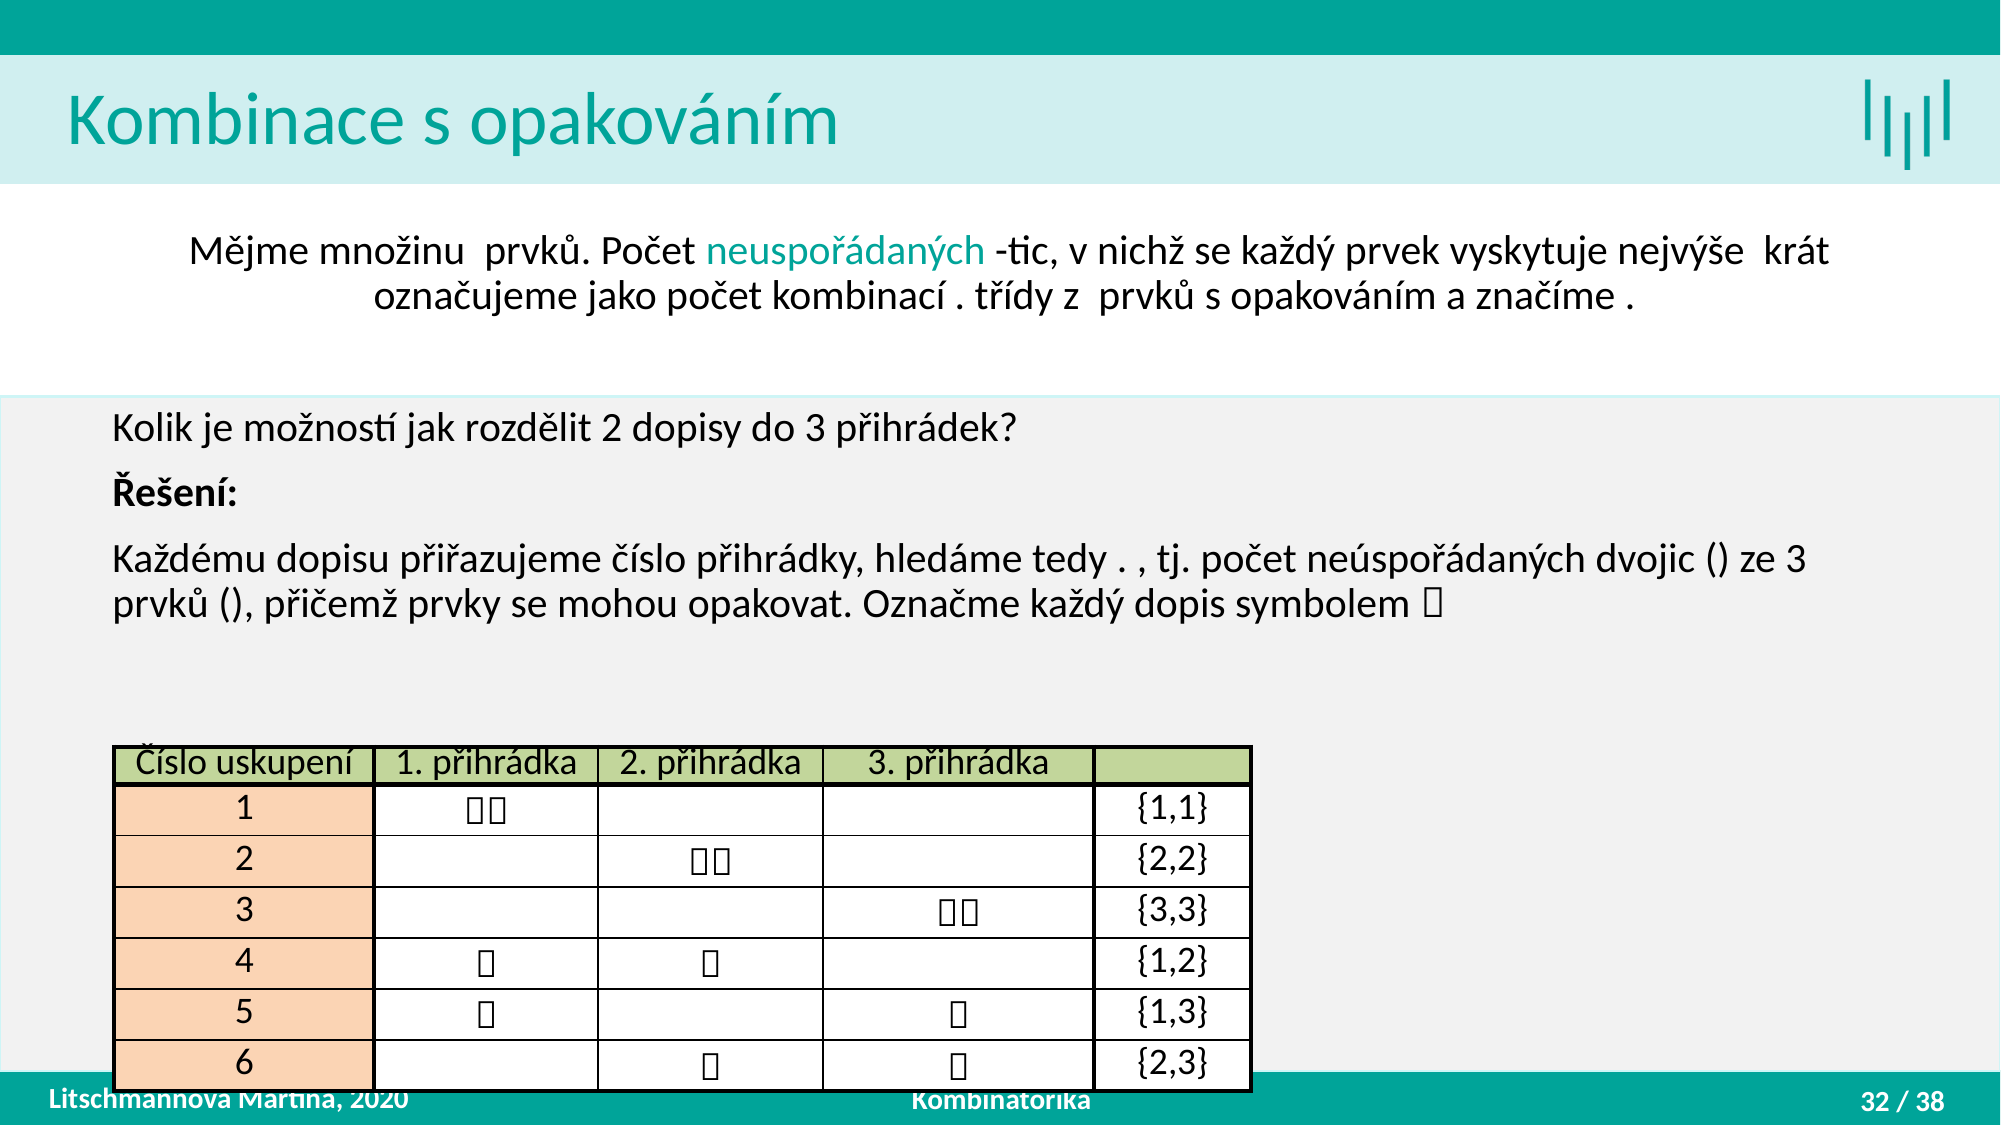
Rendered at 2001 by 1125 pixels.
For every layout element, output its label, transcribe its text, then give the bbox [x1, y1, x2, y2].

table_cell  [376, 990, 597, 1039]
table_cell 6 [116, 1041, 372, 1089]
table_cell 3 [116, 888, 372, 937]
table_cell 4 [116, 939, 372, 988]
table_cell 2 [116, 836, 372, 886]
table_cell [599, 787, 822, 835]
table_cell {2,3} [1096, 1041, 1249, 1089]
table_cell [824, 836, 1092, 886]
footer Kombinatorika [664, 1070, 1340, 1125]
table_cell {1,3} [1096, 990, 1249, 1039]
table_cell {1,1} [1096, 787, 1249, 835]
table_header 1. přihrádka [376, 749, 597, 782]
table_cell  [824, 990, 1092, 1039]
table_header 3. přihrádka [824, 749, 1092, 782]
table_cell [599, 990, 822, 1039]
table_cell {3,3} [1096, 888, 1249, 937]
table_header Číslo uskupení [116, 749, 372, 782]
table_cell  [376, 787, 597, 835]
table_cell  [376, 939, 597, 988]
text_box [0, 395, 2000, 1072]
table_cell {2,2} [1096, 836, 1249, 886]
table_cell 1 [116, 787, 372, 835]
table_cell [376, 836, 597, 886]
table_cell  [599, 836, 822, 886]
slide_number Litschmannová Martina, 2020 [33, 1070, 484, 1124]
table_header [1096, 749, 1249, 782]
table_cell [376, 1041, 597, 1089]
table_cell  [824, 1041, 1092, 1089]
table_header 2. přihrádka [599, 749, 822, 782]
table_cell [824, 787, 1092, 835]
table_cell  [824, 888, 1092, 937]
table_cell  [599, 939, 822, 988]
table_cell [599, 888, 822, 937]
table_cell  [599, 1041, 822, 1089]
table_cell 5 [116, 990, 372, 1039]
table_cell [376, 888, 597, 937]
picture [1852, 69, 1960, 178]
table_cell {1,2} [1096, 939, 1249, 988]
table_cell [824, 939, 1092, 988]
list Kombinace s opakováním [52, 59, 1835, 181]
slide_number 32 / 38 [1509, 1072, 1960, 1125]
